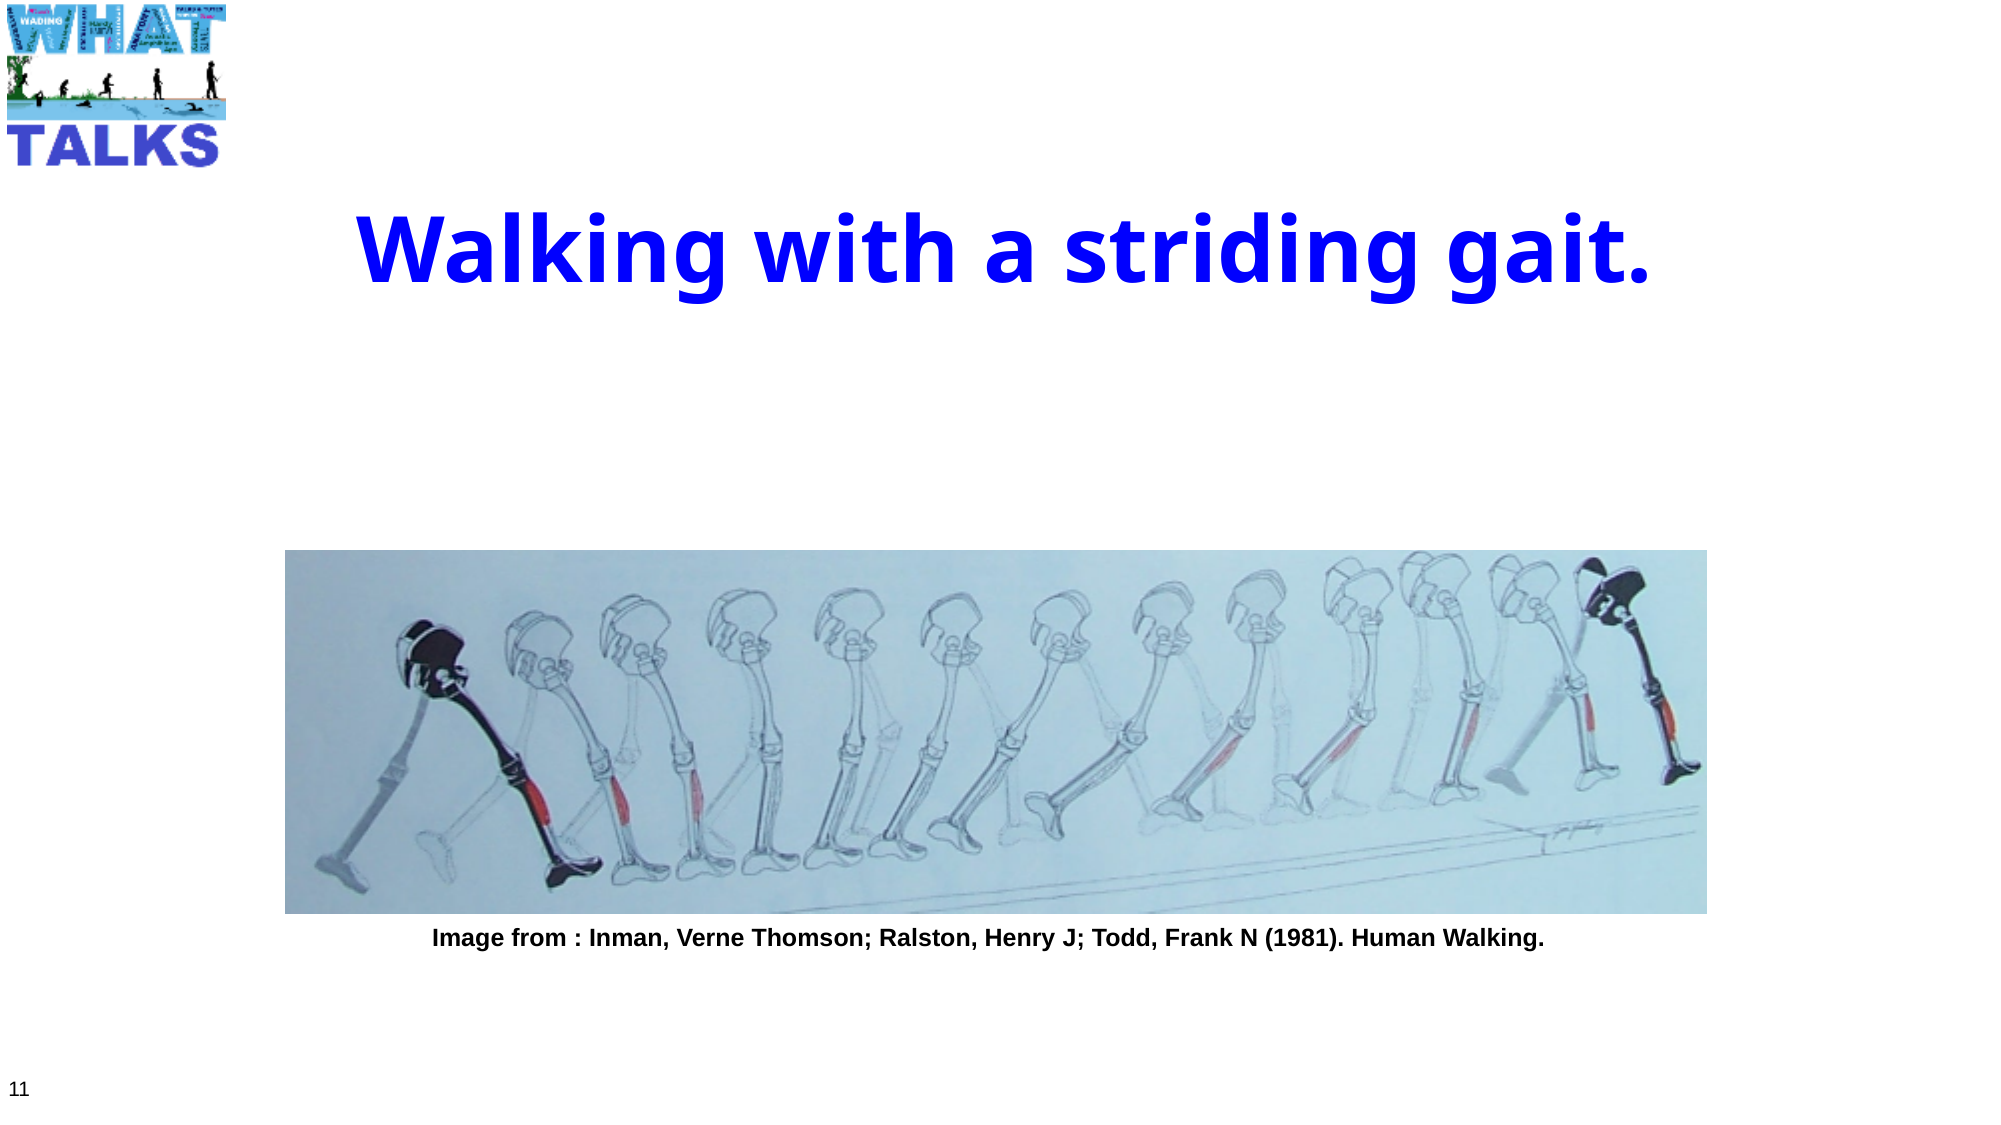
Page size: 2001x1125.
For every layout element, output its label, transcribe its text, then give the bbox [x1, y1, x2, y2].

text_box 11 [0, 1068, 74, 1109]
picture [285, 550, 1707, 915]
text_box Image from : Inman, Verne Thomson; Ralston, Henry J; Todd, Frank N (1981). Human Walking. [417, 915, 1570, 959]
picture [7, 3, 226, 169]
list Walking with a striding gait. [222, 210, 1788, 395]
